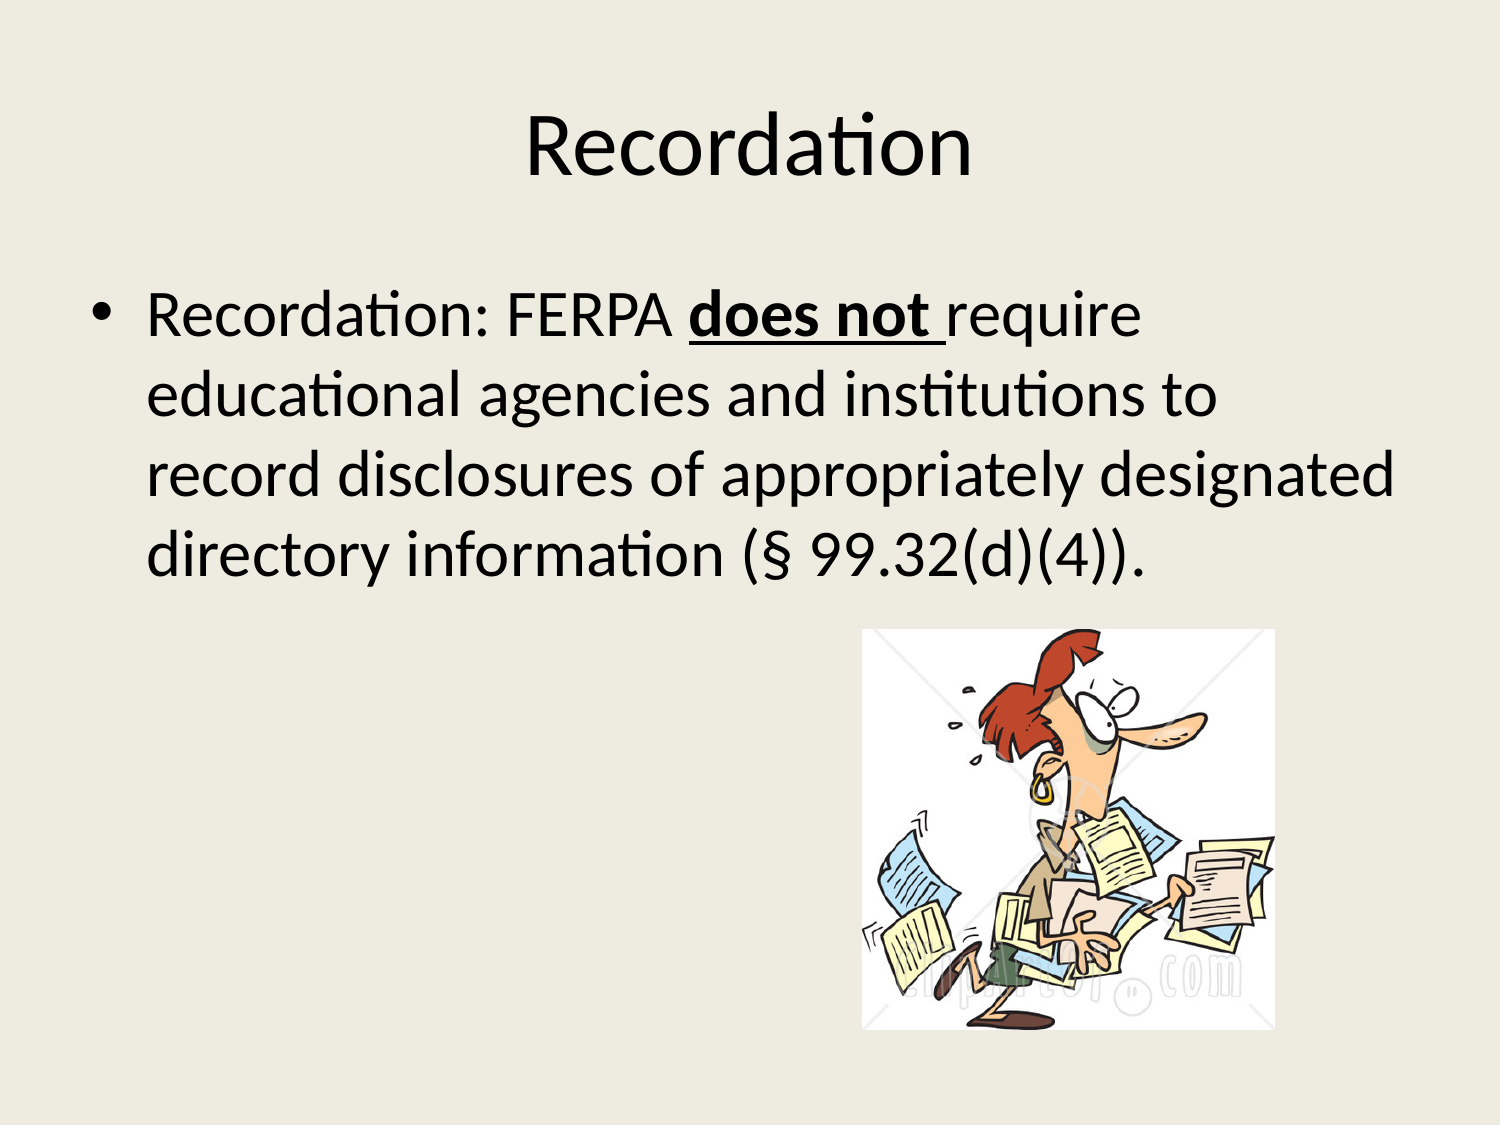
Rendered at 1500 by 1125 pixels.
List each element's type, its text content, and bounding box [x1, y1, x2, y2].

title Recordation [75, 45, 1425, 233]
list Recordation: FERPA does not require educational agencies and institutions to record disclosures of appropriately designated directory information (§ 99.32(d)(4)). [75, 262, 1425, 1005]
picture [862, 628, 1276, 1030]
